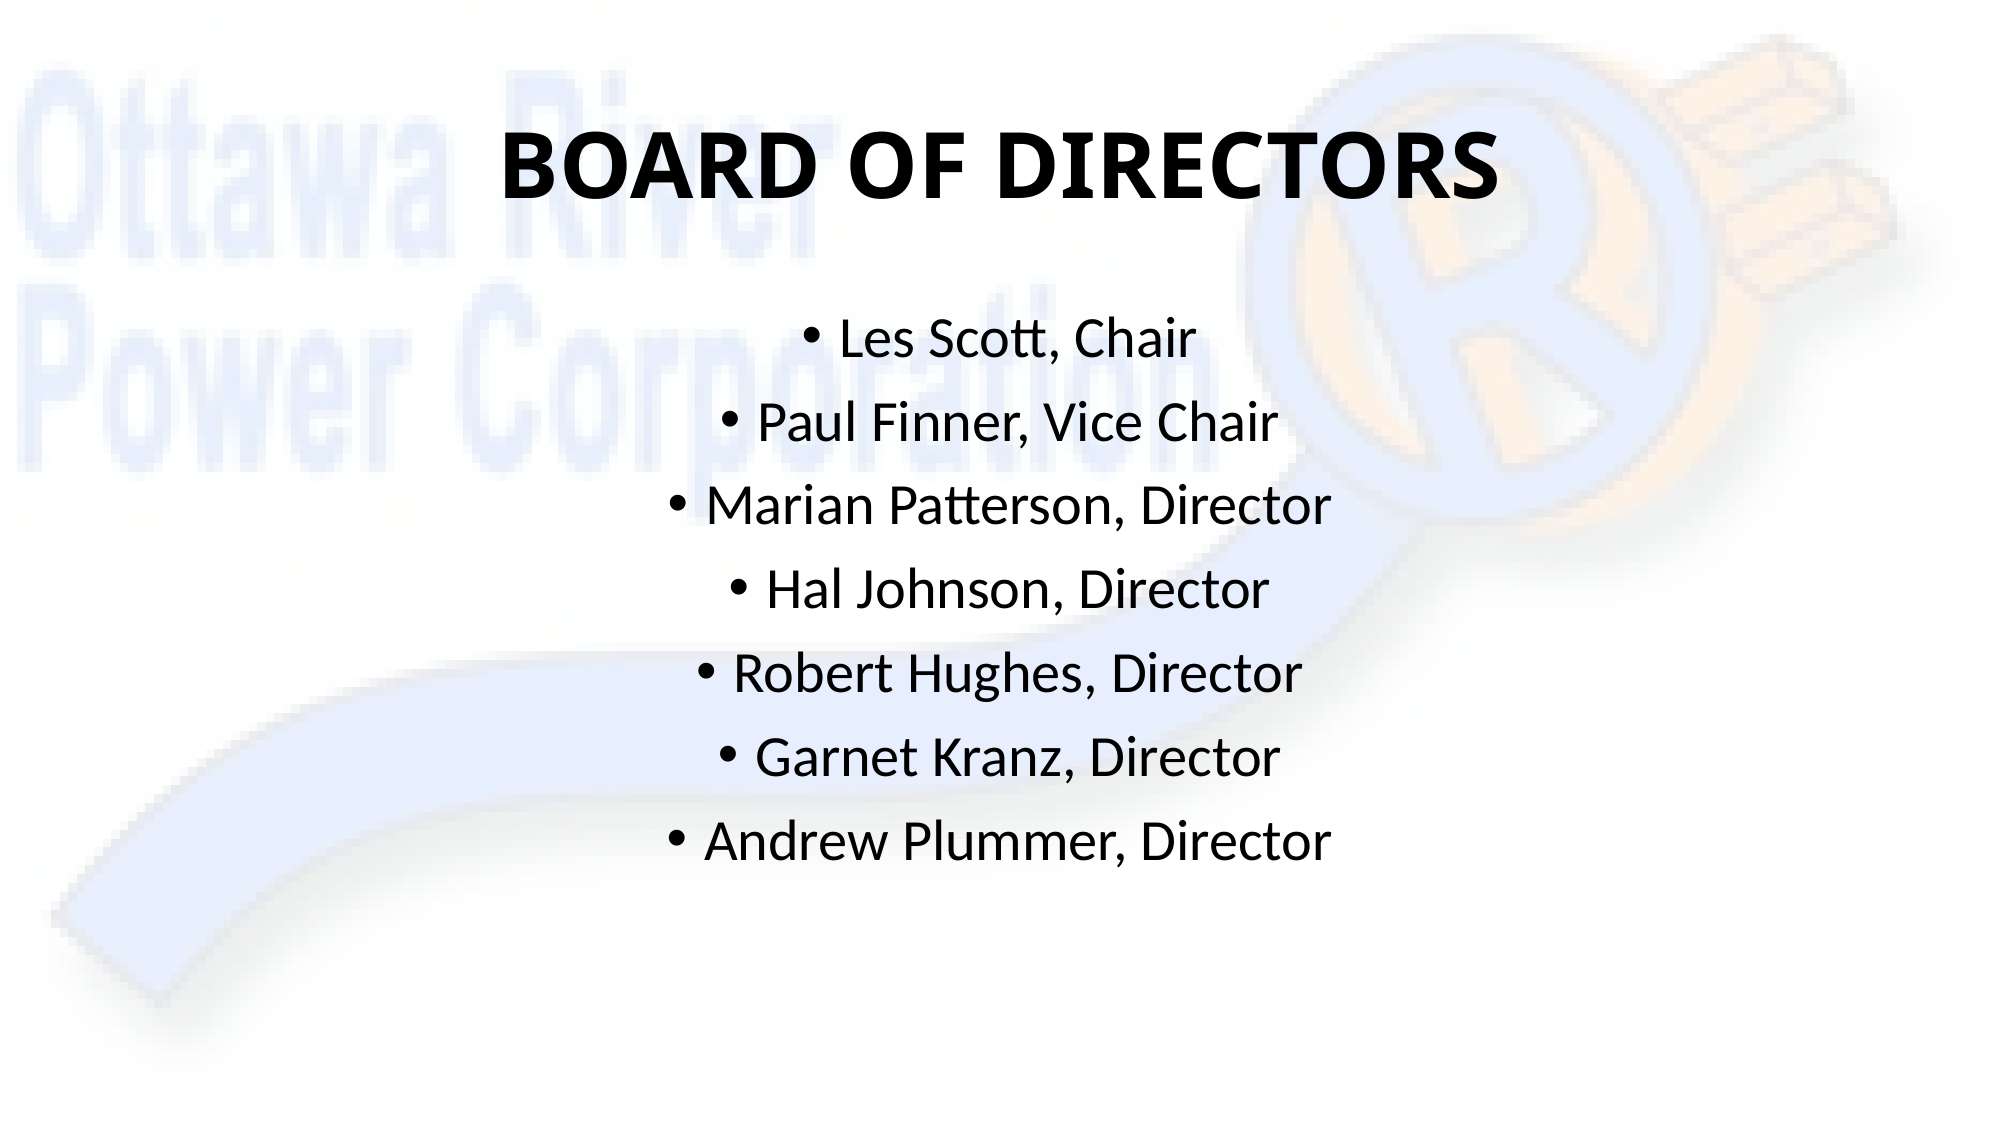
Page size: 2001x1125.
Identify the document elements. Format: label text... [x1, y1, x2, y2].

list Les Scott, Chair Paul Finner, Vice Chair Marian Patterson, Director Hal Johnson, Director Robert Hughes, Director Garnet Kranz, Director Andrew Plummer, Director [137, 299, 1863, 1014]
title BOARD OF DIRECTORS [137, 59, 1863, 278]
